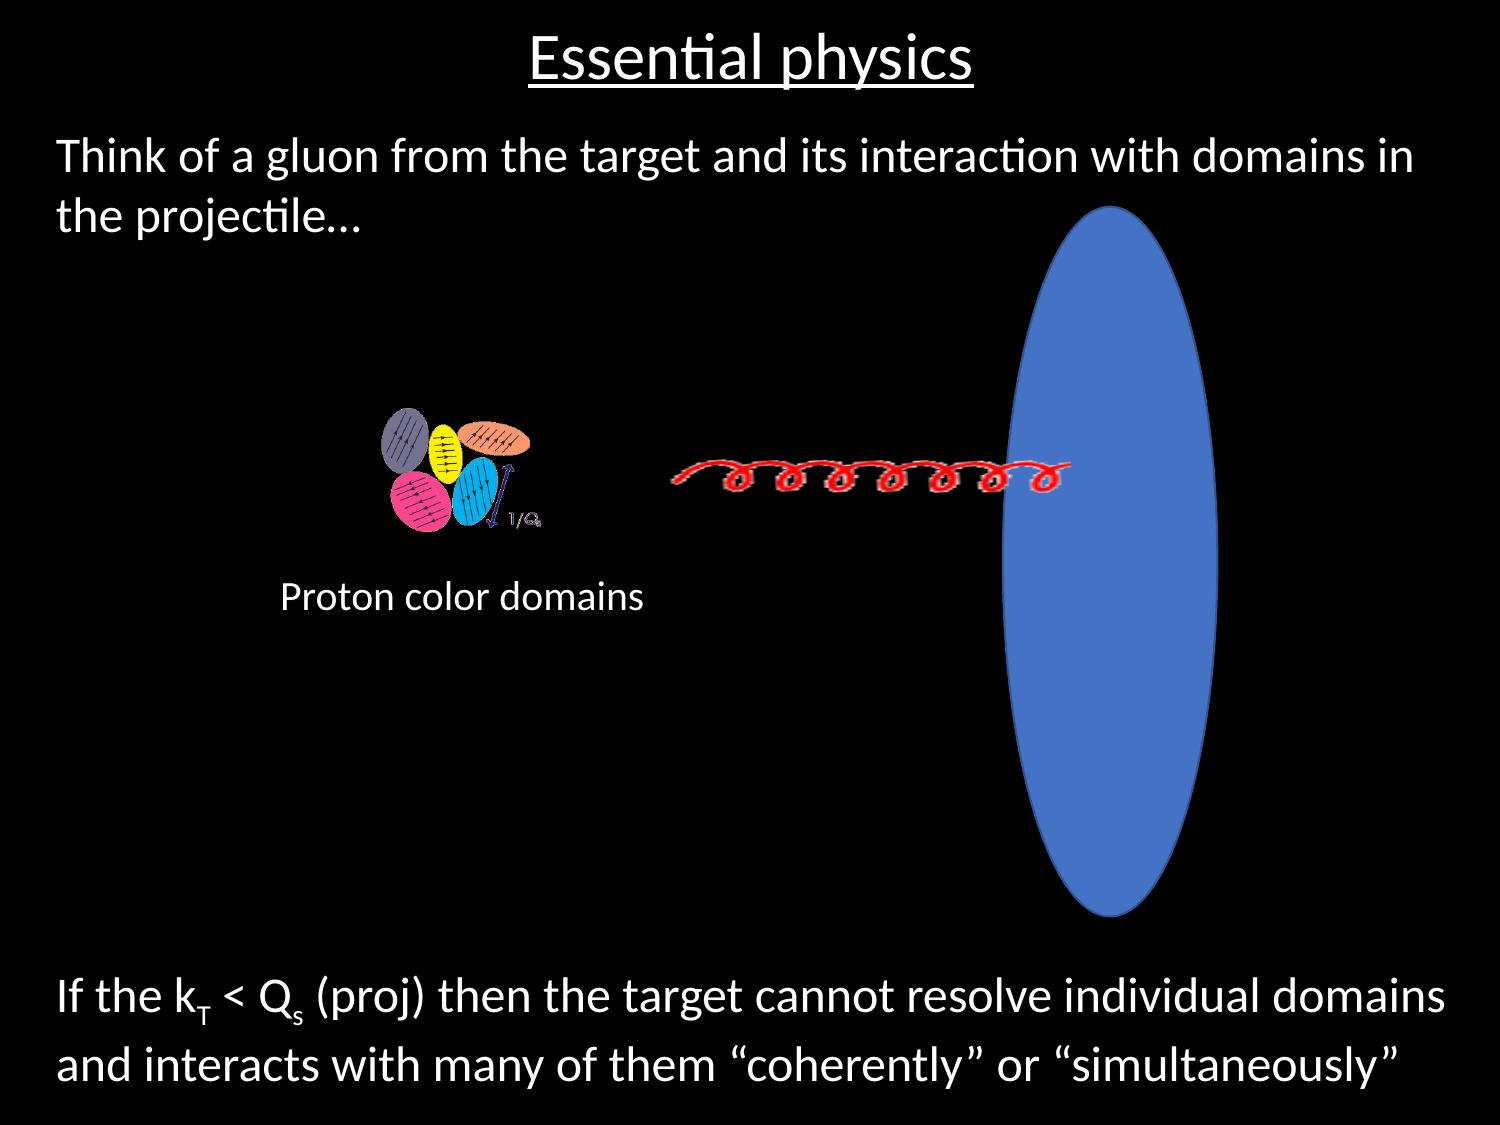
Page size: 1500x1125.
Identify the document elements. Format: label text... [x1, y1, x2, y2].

picture [592, 421, 1072, 534]
text_box Proton color domains [265, 561, 660, 627]
text_box [1001, 205, 1219, 918]
picture [360, 403, 554, 540]
text_box Think of a gluon from the target and its interaction with domains in the projectile… If the kT < Qs (proj) then the target cannot resolve individual domains and interacts with many of them “coherently” or “simultaneously” [40, 115, 1475, 1099]
text_box Essential physics [513, 5, 989, 101]
